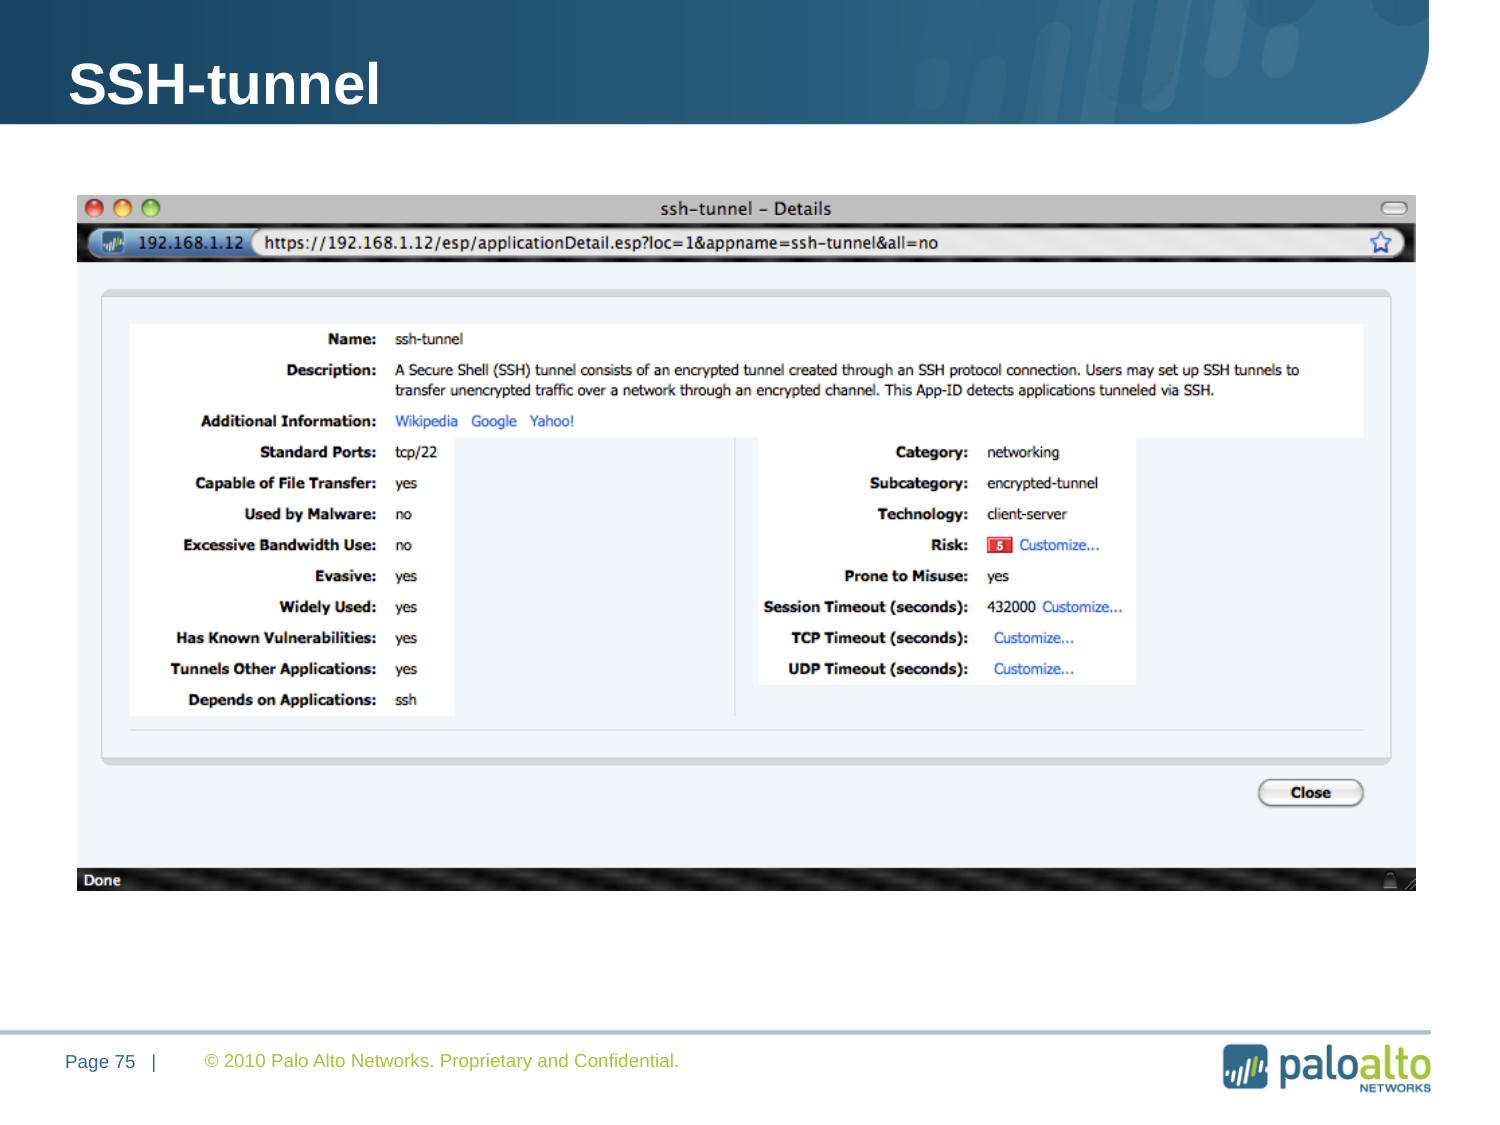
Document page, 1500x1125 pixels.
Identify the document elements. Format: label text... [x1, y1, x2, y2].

picture [0, 0, 1500, 1125]
footer © 2010 Palo Alto Networks. Proprietary and Confidential. [190, 1041, 1139, 1117]
slide_number Page 75 | [49, 1041, 190, 1118]
title SSH-tunnel [52, 24, 1428, 126]
